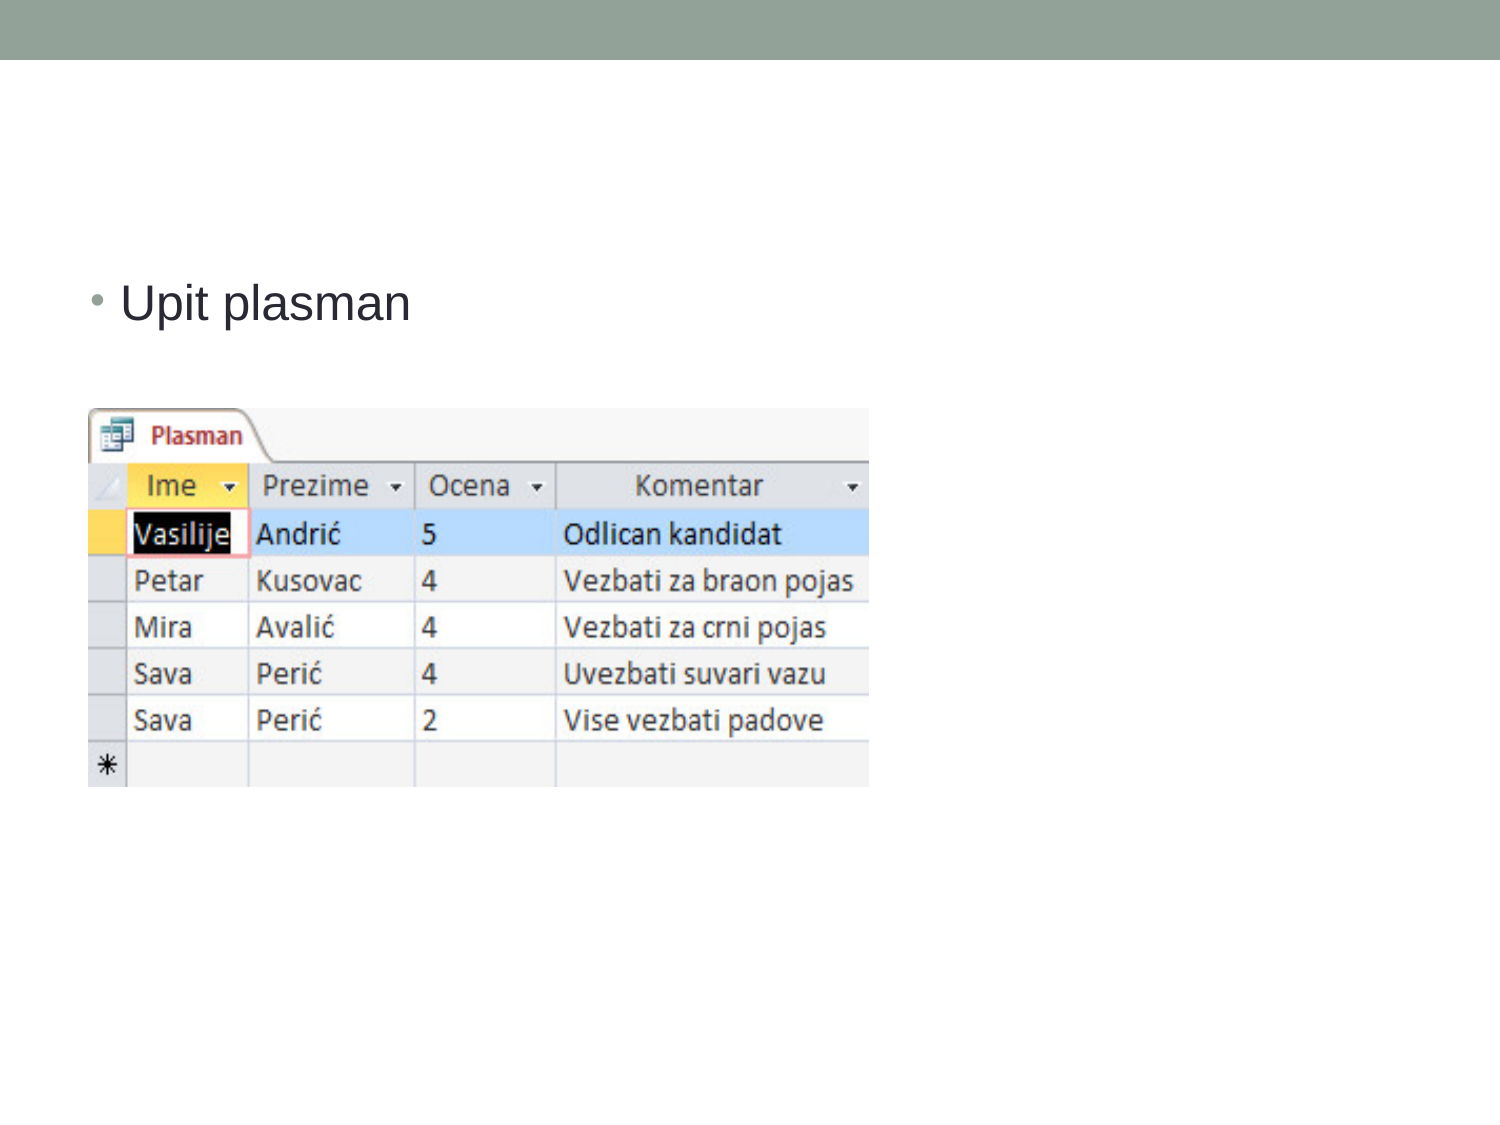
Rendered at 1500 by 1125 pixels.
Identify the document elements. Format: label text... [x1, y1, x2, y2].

picture [88, 408, 869, 788]
list Upit plasman [75, 262, 1425, 1063]
